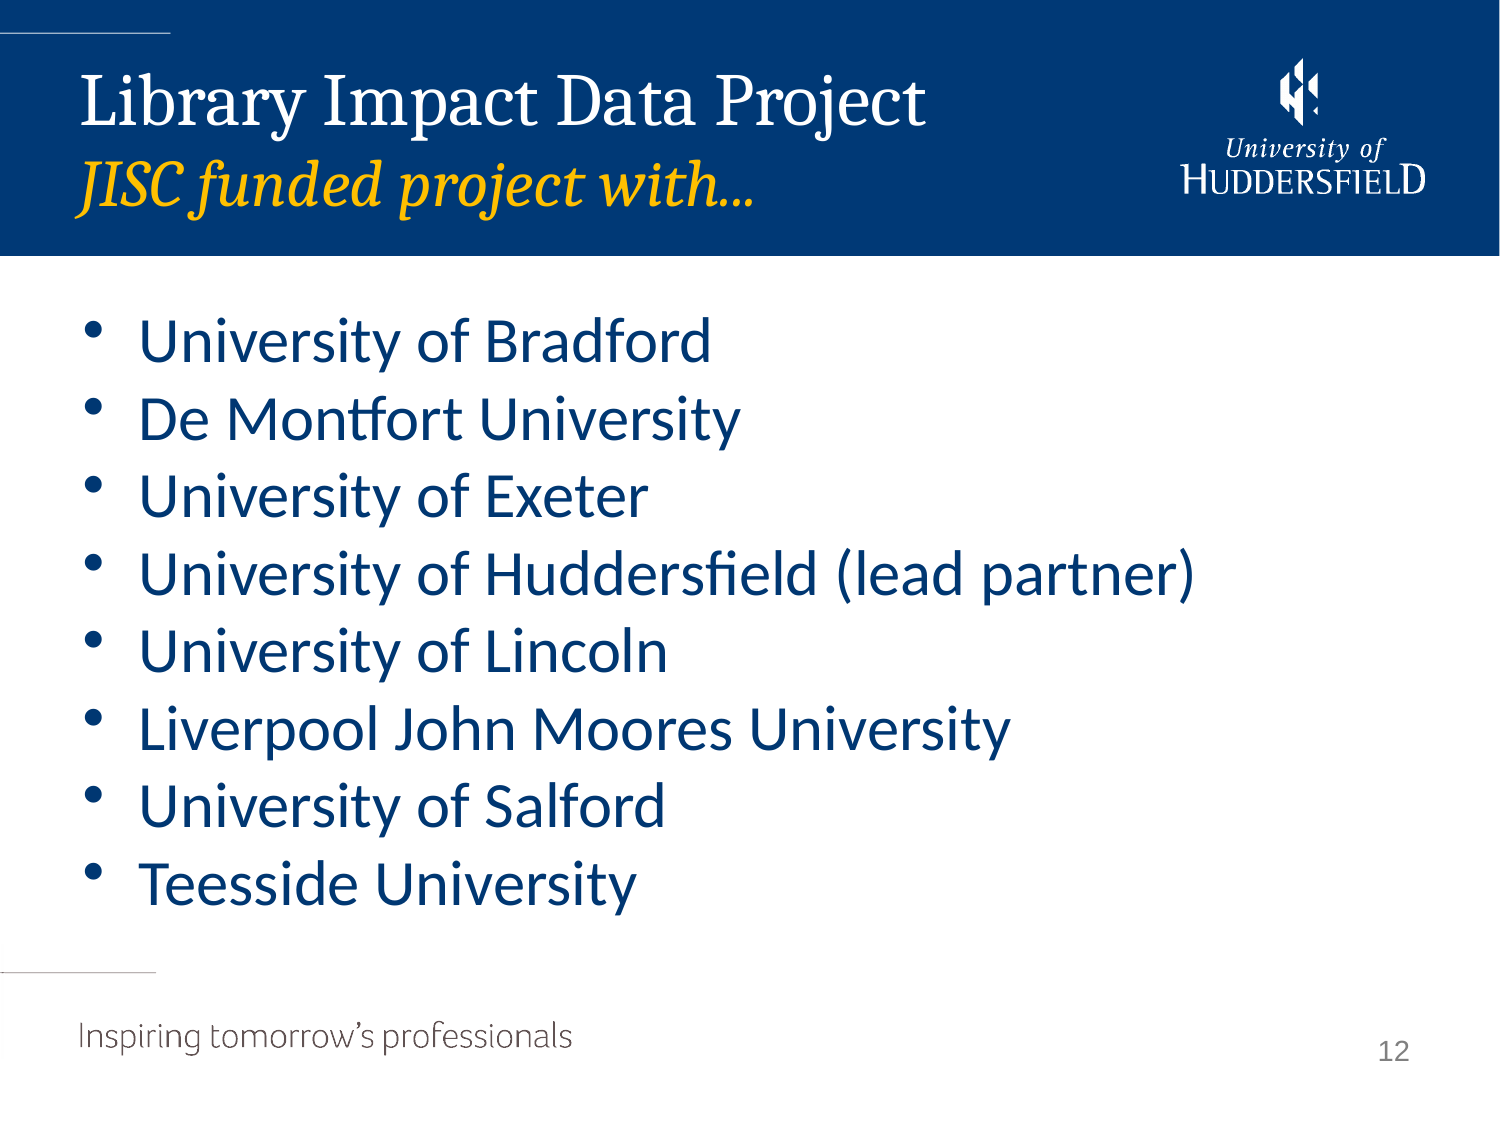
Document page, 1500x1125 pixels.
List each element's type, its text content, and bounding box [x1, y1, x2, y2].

text_box 12 [1074, 1024, 1425, 1103]
picture [0, 944, 591, 1059]
text_box Library Impact Data Project JISC funded project with... [64, 42, 1415, 220]
list University of Bradford De Montfort University University of Exeter University of Huddersfield (lead partner) University of Lincoln Liverpool John Moores University University of Salford Teesside University [67, 290, 1418, 953]
picture [0, 0, 1500, 256]
